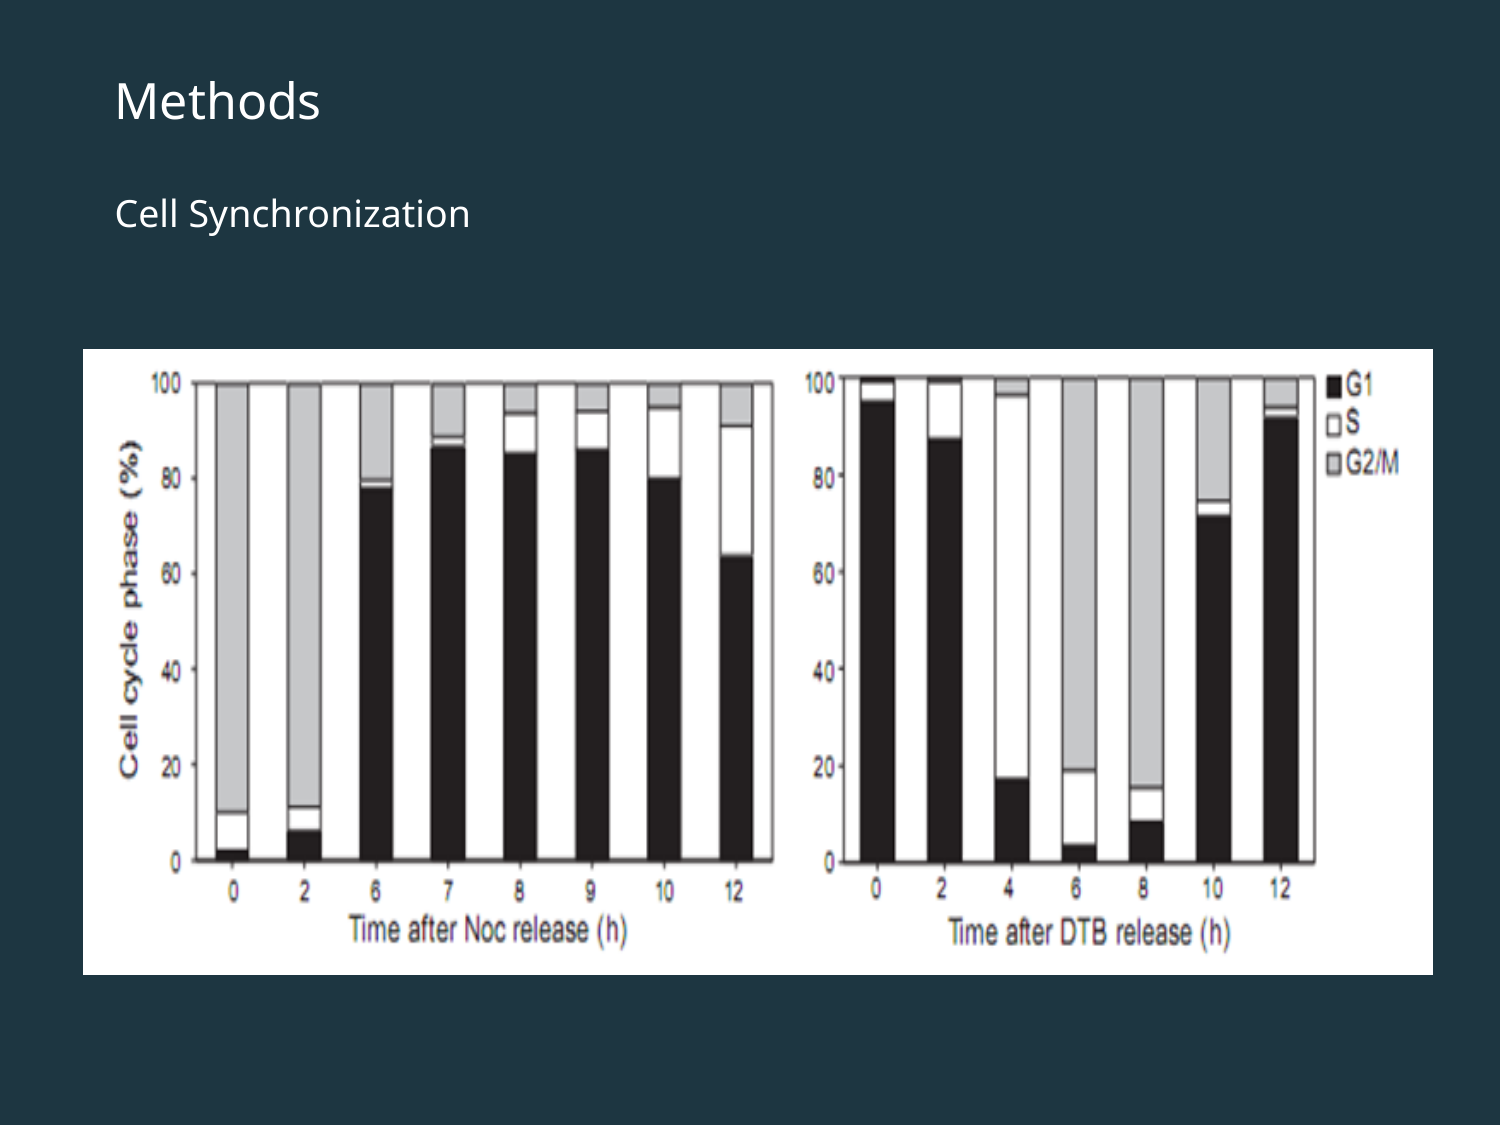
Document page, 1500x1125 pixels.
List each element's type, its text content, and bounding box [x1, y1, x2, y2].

picture [83, 349, 1434, 976]
text_box Methods Cell Synchronization [99, 62, 1213, 288]
